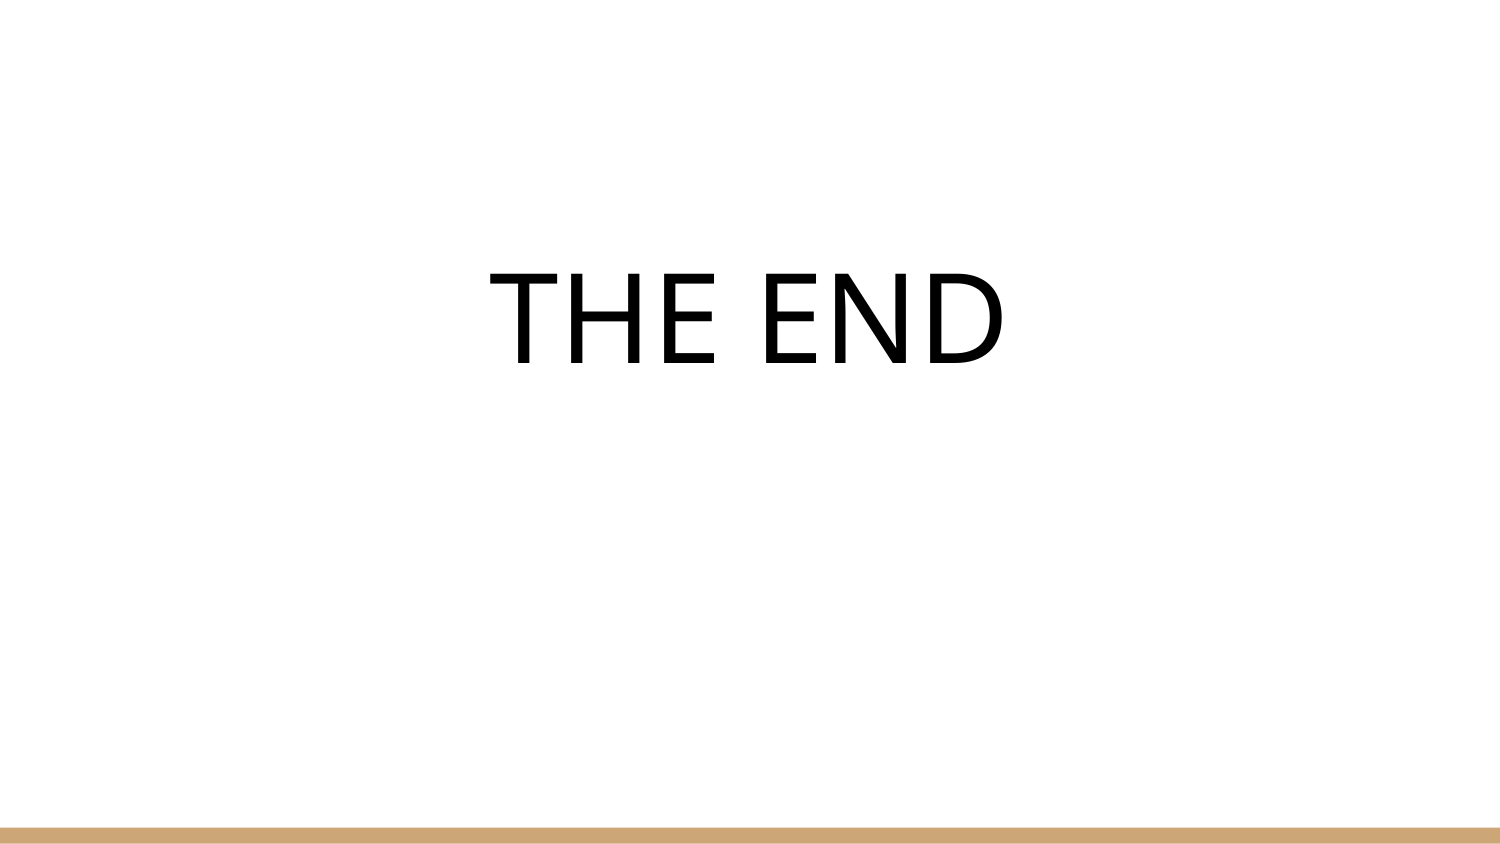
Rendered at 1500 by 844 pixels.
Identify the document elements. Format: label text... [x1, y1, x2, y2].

list THE END [51, 200, 1449, 752]
